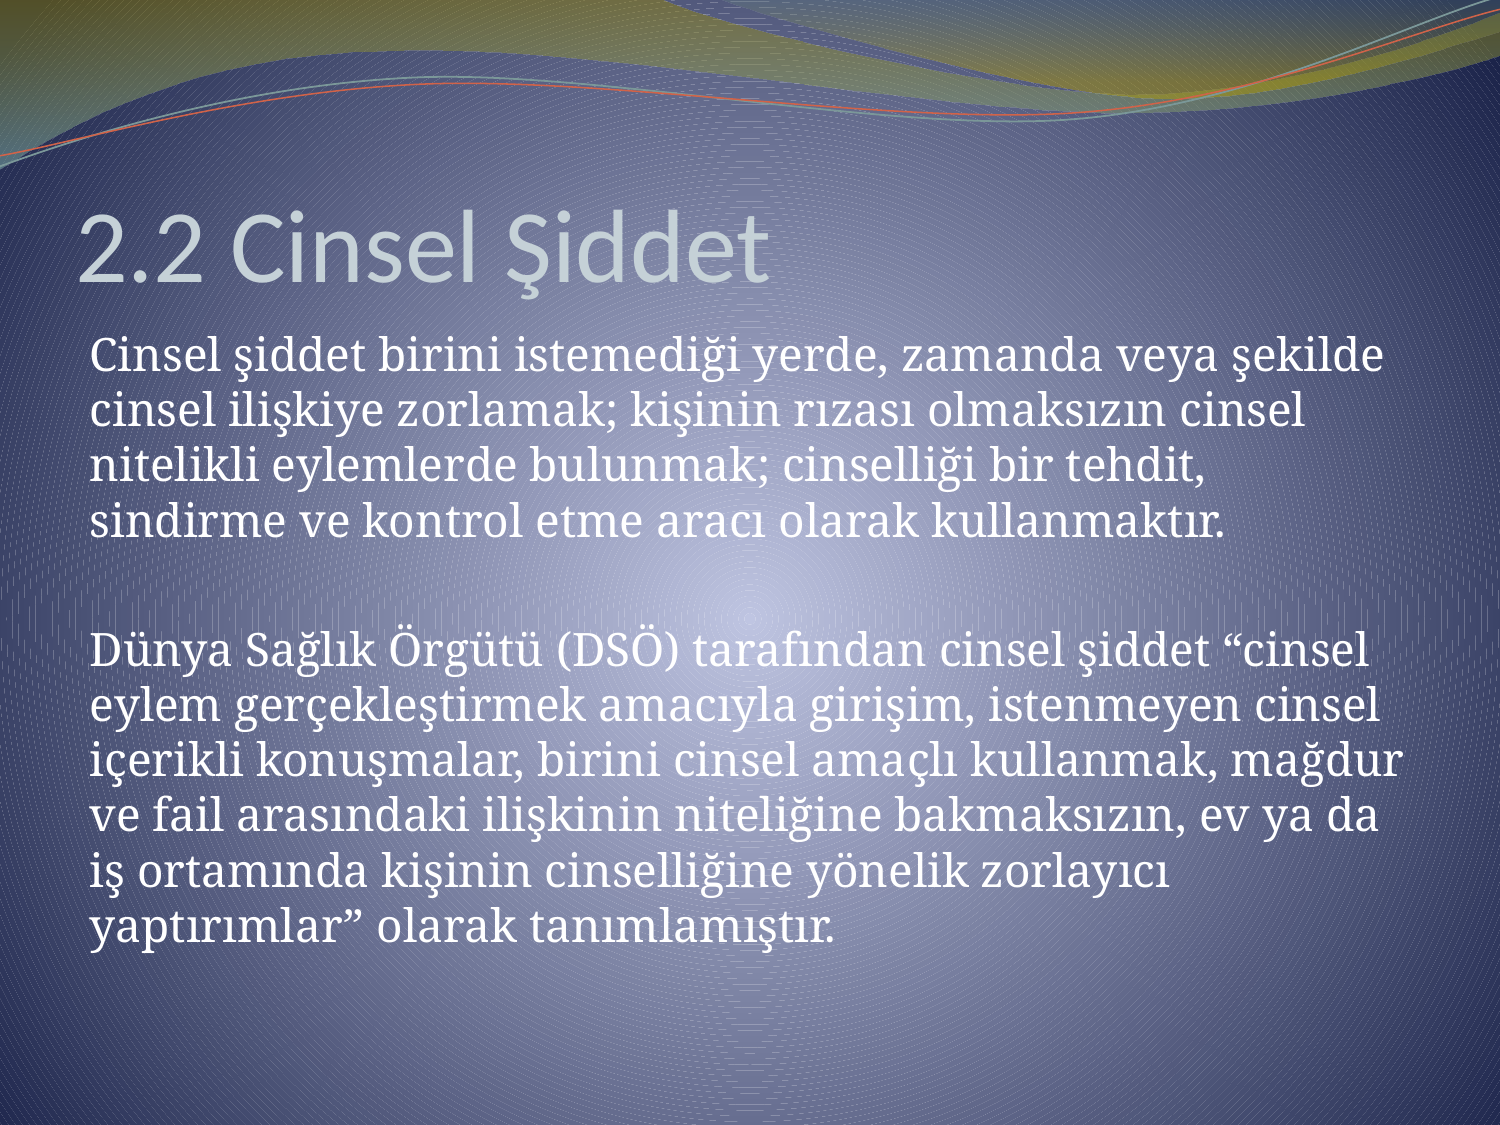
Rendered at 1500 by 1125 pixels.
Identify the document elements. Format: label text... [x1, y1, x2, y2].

title 2.2 Cinsel Şiddet [75, 115, 1425, 303]
list Cinsel şiddet birini istemediği yerde, zamanda veya şekilde cinsel ilişkiye zorlamak; kişinin rızası olmaksızın cinsel nitelikli eylemlerde bulunmak; cinselliği bir tehdit, sindirme ve kontrol etme aracı olarak kullanmaktır. Dünya Sağlık Örgütü (DSÖ) tarafından cinsel şiddet “cinsel eylem gerçekleştirmek amacıyla girişim, istenmeyen cinsel içerikli konuşmalar, birini cinsel amaçlı kullanmak, mağdur ve fail arasındaki ilişkinin niteliğine bakmaksızın, ev ya da iş ortamında kişinin cinselliğine yönelik zorlayıcı yaptırımlar” olarak tanımlamıştır. [75, 317, 1425, 1038]
